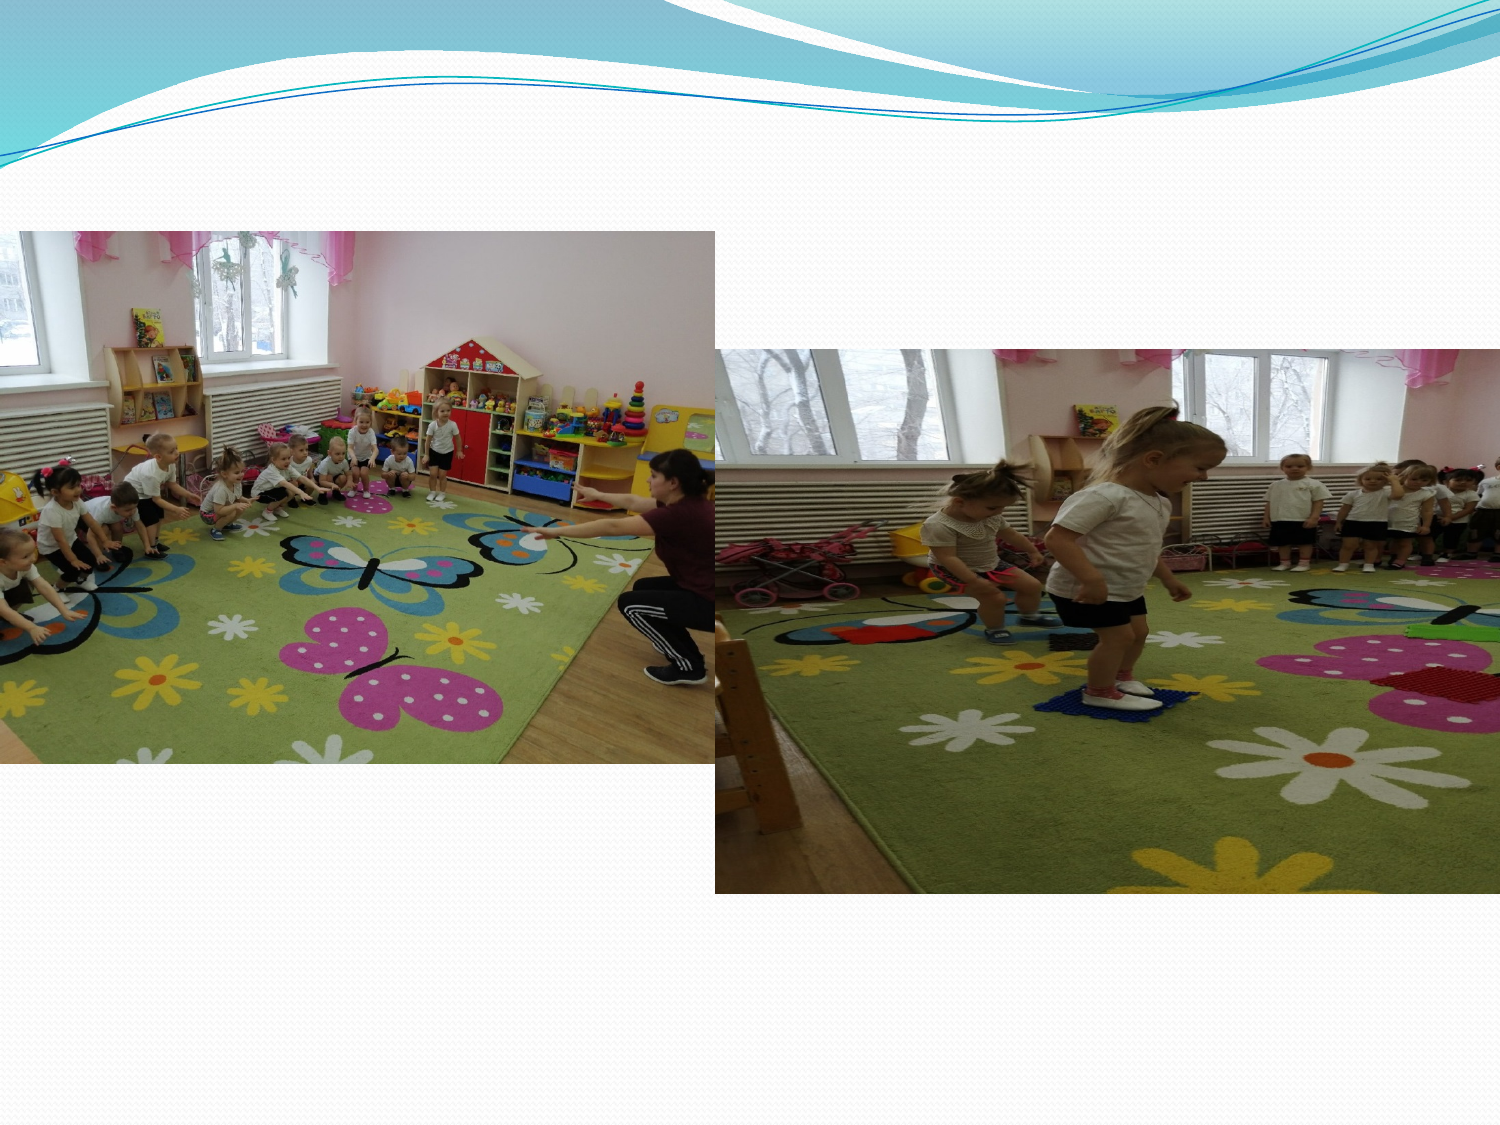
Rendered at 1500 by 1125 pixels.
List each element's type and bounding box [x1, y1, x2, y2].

picture [715, 349, 1500, 894]
text_box [708, 350, 715, 764]
list [0, 231, 715, 764]
